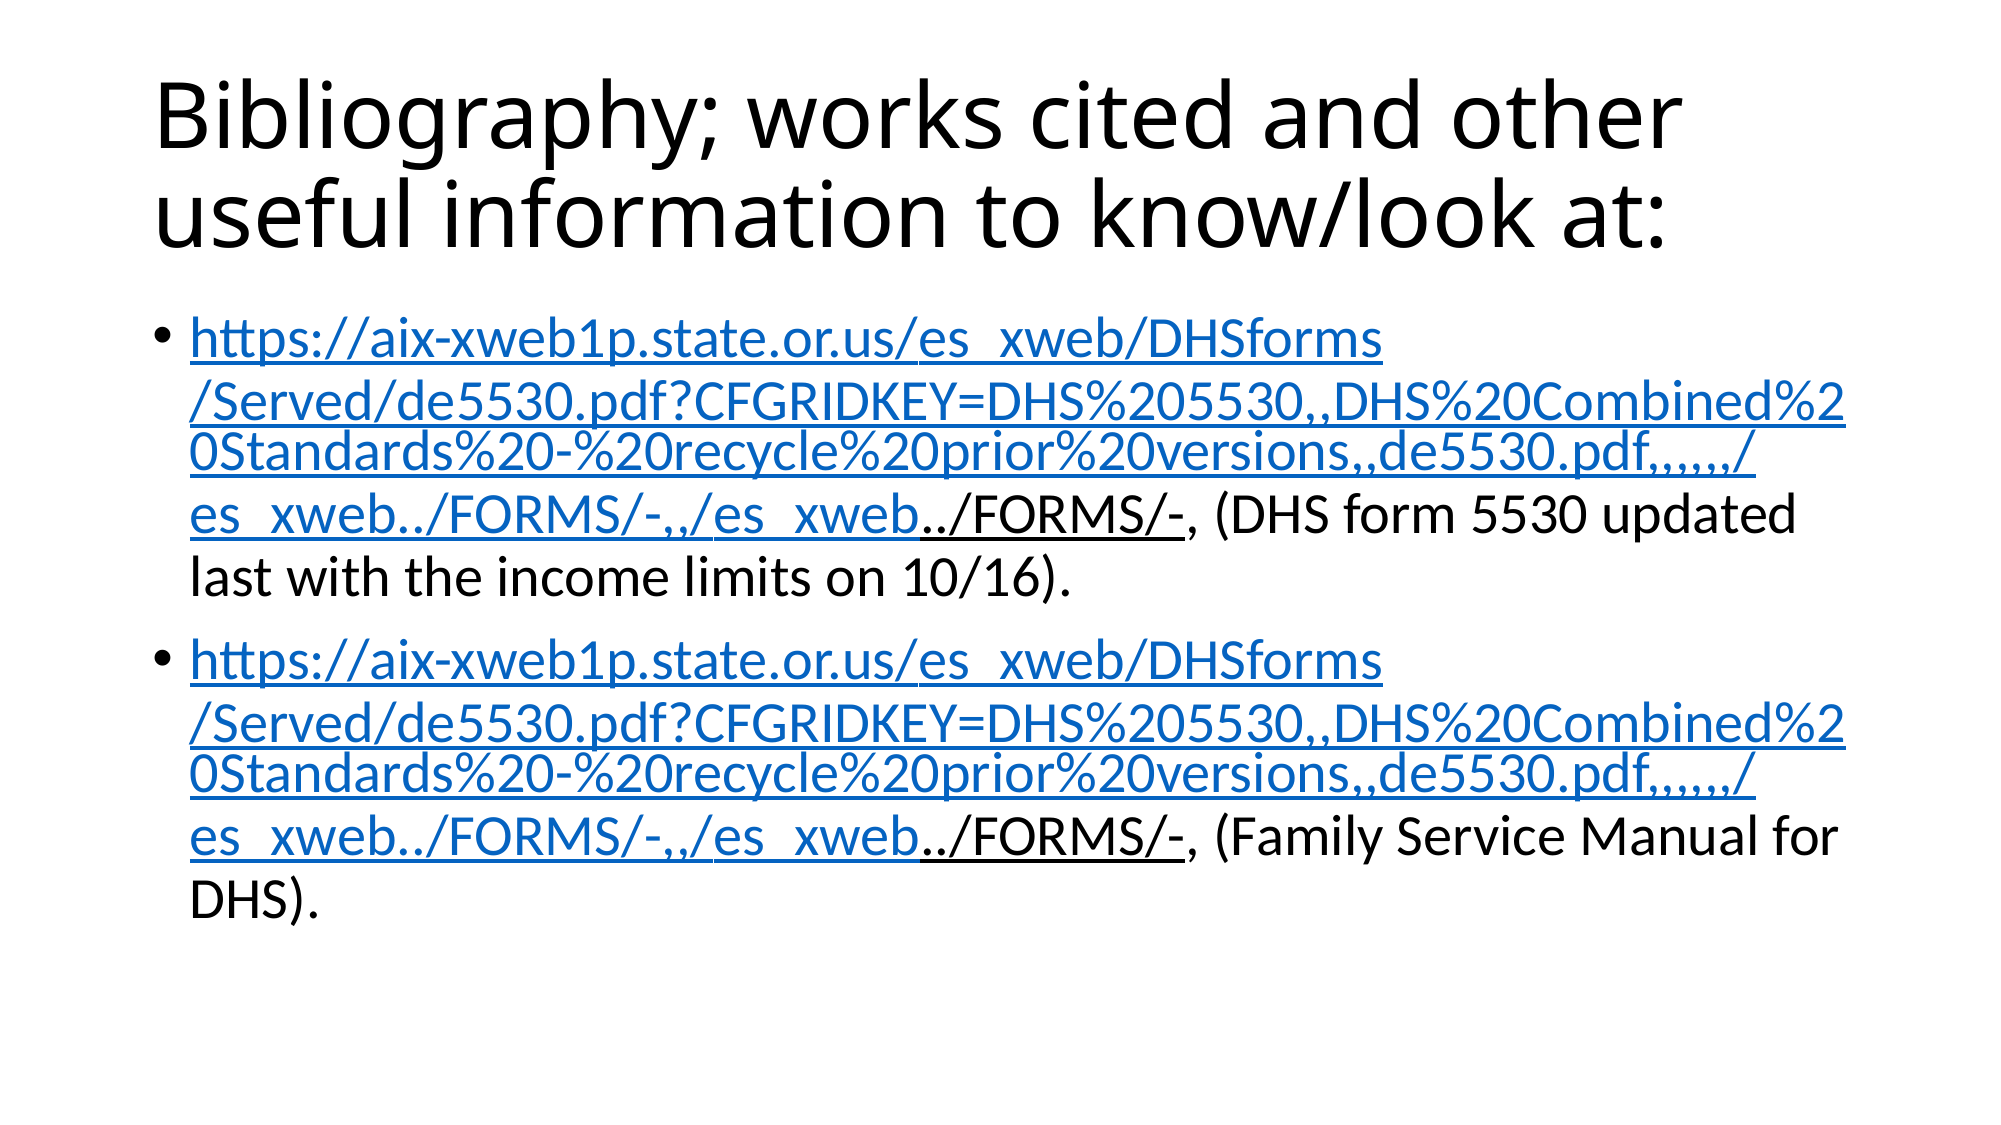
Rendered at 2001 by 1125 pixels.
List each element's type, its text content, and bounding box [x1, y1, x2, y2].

title Bibliography; works cited and other useful information to know/look at: [137, 59, 1863, 278]
list https://aix-xweb1p.state.or.us/es_xweb/DHSforms/Served/de5530.pdf?CFGRIDKEY=DHS%205530,,DHS%20Combined%20Standards%20-%20recycle%20prior%20versions,,de5530.pdf,,,,,,/es_xweb../FORMS/-,,/es_xweb../FORMS/-, (DHS form 5530 updated last with the income limits on 10/16). https://aix-xweb1p.state.or.us/es_xweb/DHSforms/Served/de5530.pdf?CFGRIDKEY=DHS%205530,,DHS%20Combined%20Standards%20-%20recycle%20prior%20versions,,de5530.pdf,,,,,,/es_xweb../FORMS/-,,/es_xweb../FORMS/-, (Family Service Manual for DHS). [137, 299, 1863, 1014]
